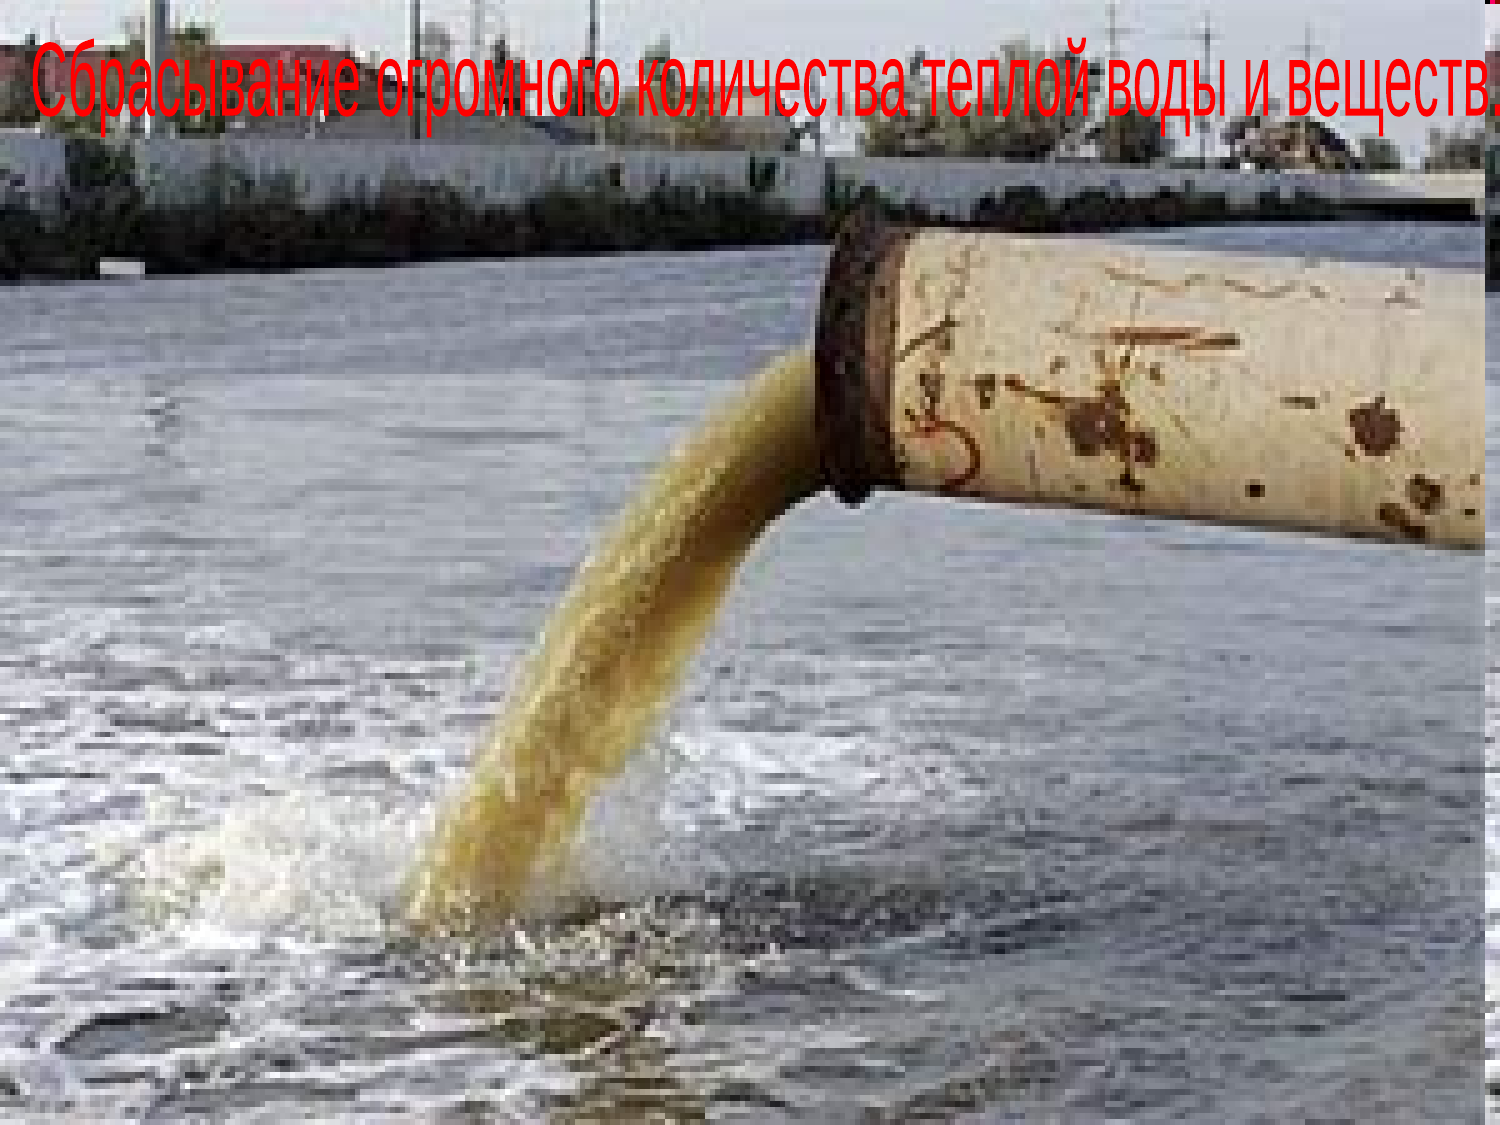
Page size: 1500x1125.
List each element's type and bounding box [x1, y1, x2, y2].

list [0, 0, 1500, 1125]
